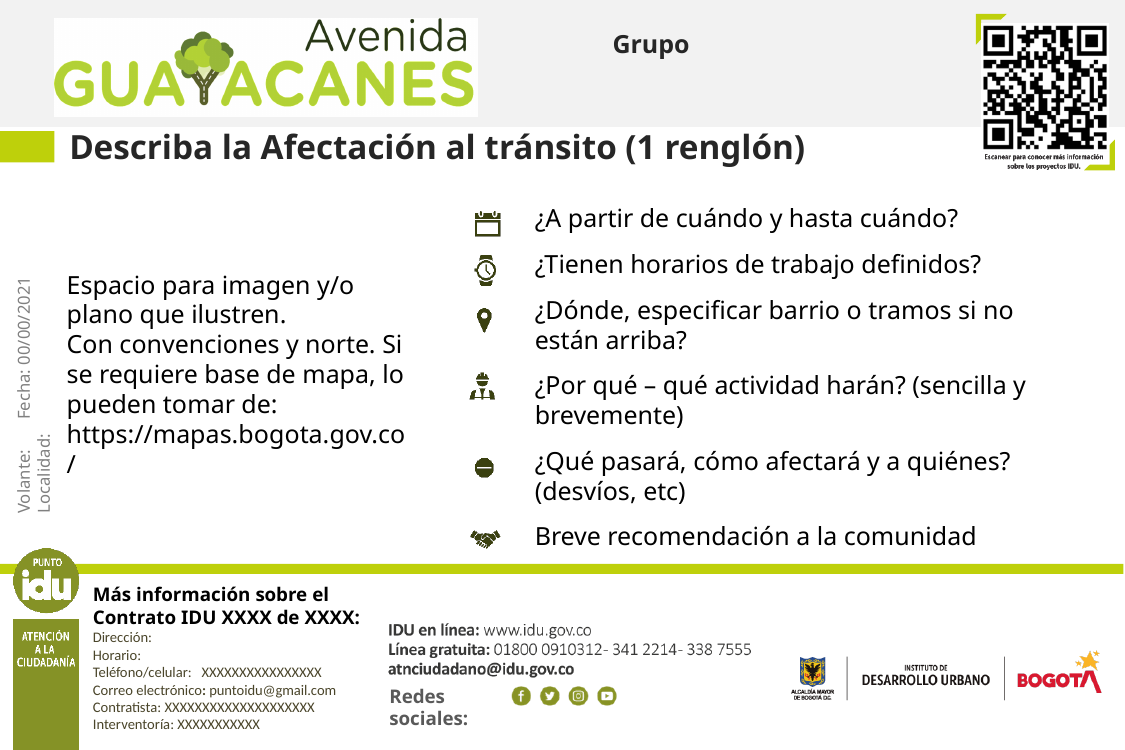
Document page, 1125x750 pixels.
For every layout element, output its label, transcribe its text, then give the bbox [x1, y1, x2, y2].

picture [520, 603, 1125, 726]
picture [468, 253, 502, 287]
text_box Más información sobre el Contrato IDU XXXX de XXXX: Dirección: Horario: Teléfono/celular: XXXXXXXXXXXXXXXX Correo electrónico: puntoidu@gmail.com Contratista: XXXXXXXXXXXXXXXXXXXX Interventoría: XXXXXXXXXXX [78, 575, 520, 750]
picture [466, 303, 501, 337]
picture [465, 370, 500, 405]
text_box Volante: Fecha: 00/00/2021 Localidad: [5, 186, 71, 529]
text_box ¿A partir de cuándo y hasta cuándo? ¿Tienen horarios de trabajo definidos? ¿Dónde, especificar barrio o tramos si no están arriba? ¿Por qué – qué actividad harán? (sencilla y brevemente) ¿Qué pasará, cómo afectará y a quiénes? (desvíos, etc) Breve recomendación a la comunidad [519, 195, 1094, 600]
text_box Grupo [597, 20, 965, 66]
picture [54, 18, 478, 117]
picture [470, 206, 505, 241]
picture [472, 455, 496, 480]
text_box Describa la Afectación al tránsito (1 renglón) [54, 118, 1125, 174]
picture [981, 23, 1109, 118]
picture [13, 548, 79, 750]
text_box Espacio para imagen y/o plano que ilustren. Con convenciones y norte. Si se requiere base de mapa, lo pueden tomar de: https://mapas.bogota.gov.co/ [51, 261, 422, 487]
picture [467, 522, 502, 557]
